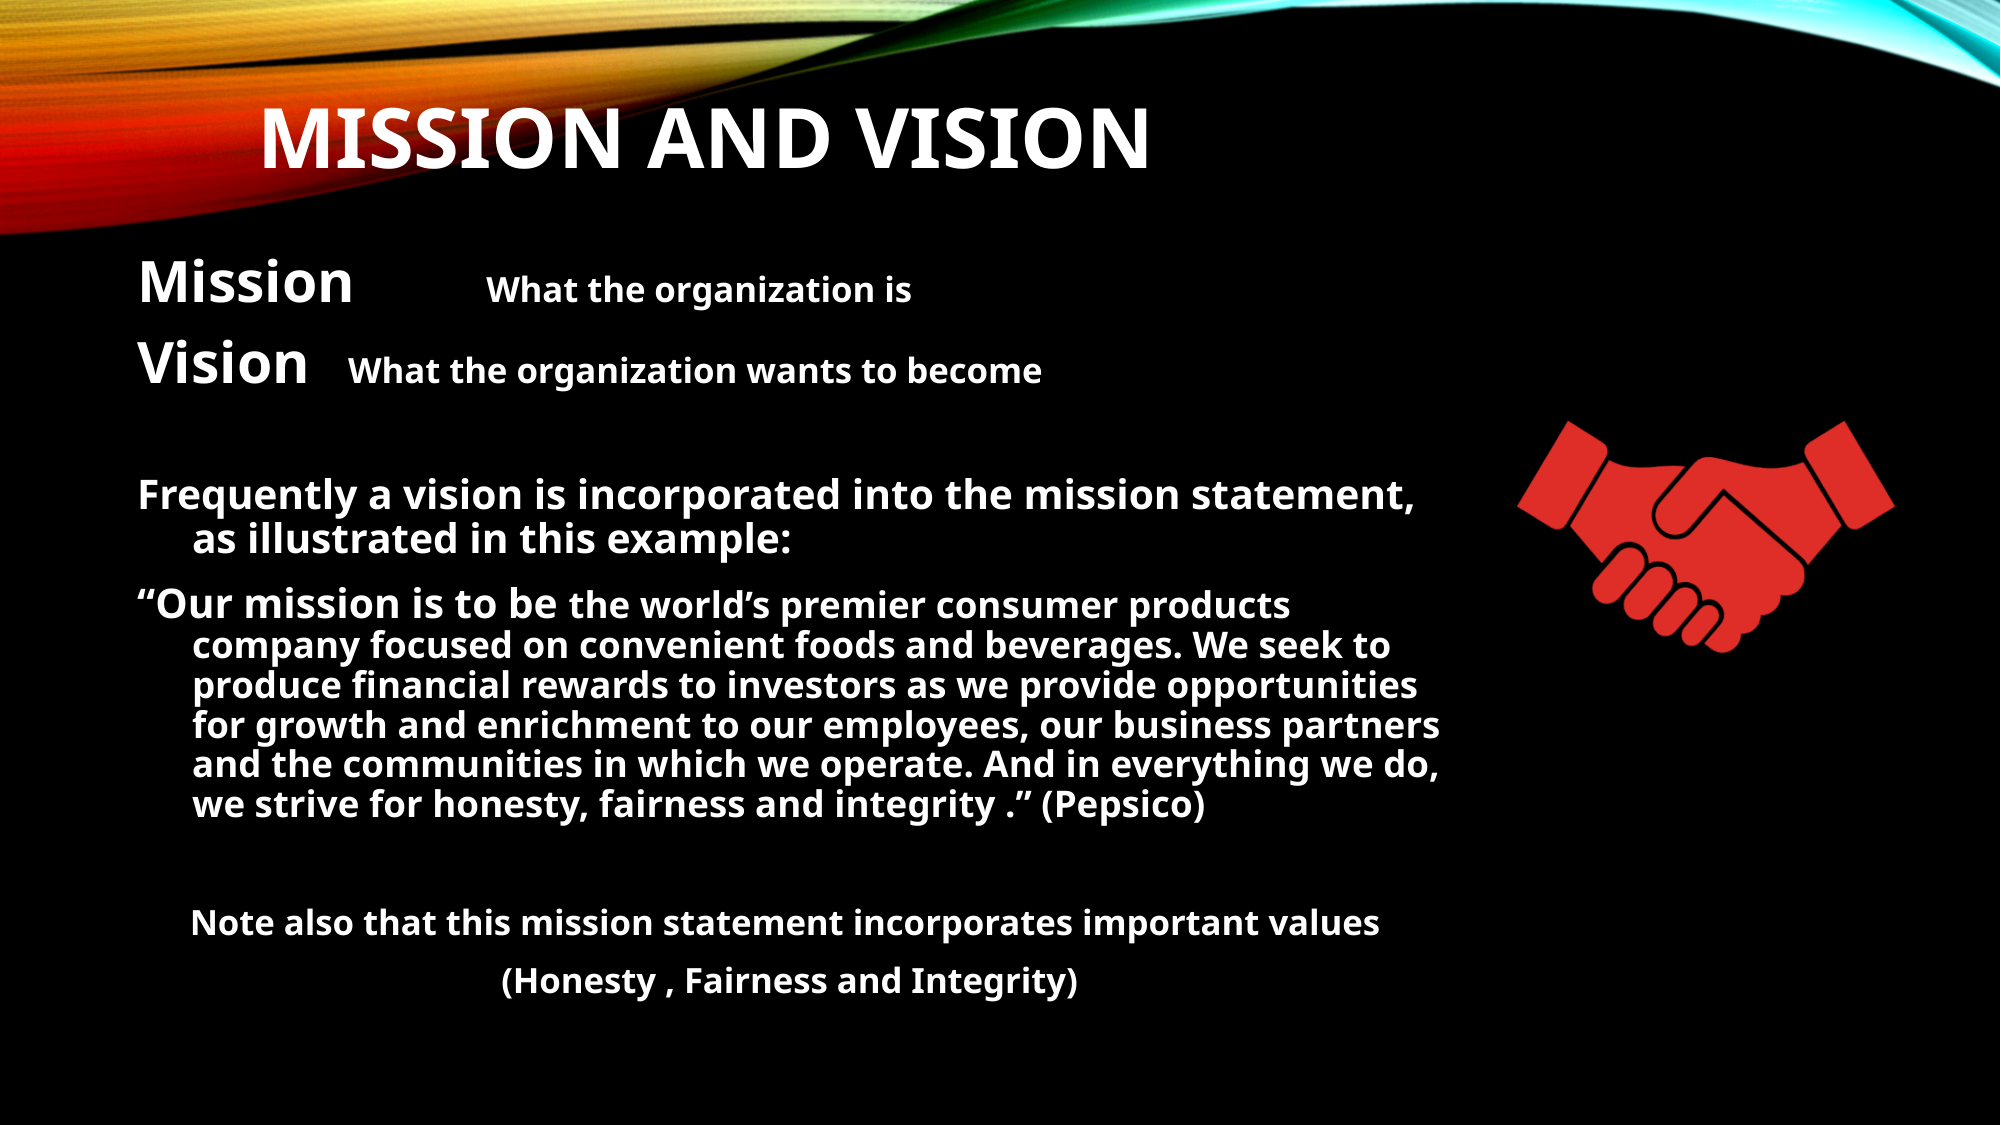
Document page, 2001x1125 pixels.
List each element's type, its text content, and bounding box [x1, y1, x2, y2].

list Mission What the organization is Vision What the organization wants to become Frequently a vision is incorporated into the mission statement, as illustrated in this example: “Our mission is to be the world’s premier consumer products company focused on convenient foods and beverages. We seek to produce financial rewards to investors as we provide opportunities for growth and enrichment to our employees, our business partners and the communities in which we operate. And in everything we do, we strive for honesty, fairness and integrity .” (Pepsico) Note also that this mission statement incorporates important values (Honesty , Fairness and Integrity) [122, 245, 1458, 1038]
picture [1499, 328, 1913, 747]
picture [0, 0, 2000, 237]
title Mission and Vision [242, 58, 1346, 225]
